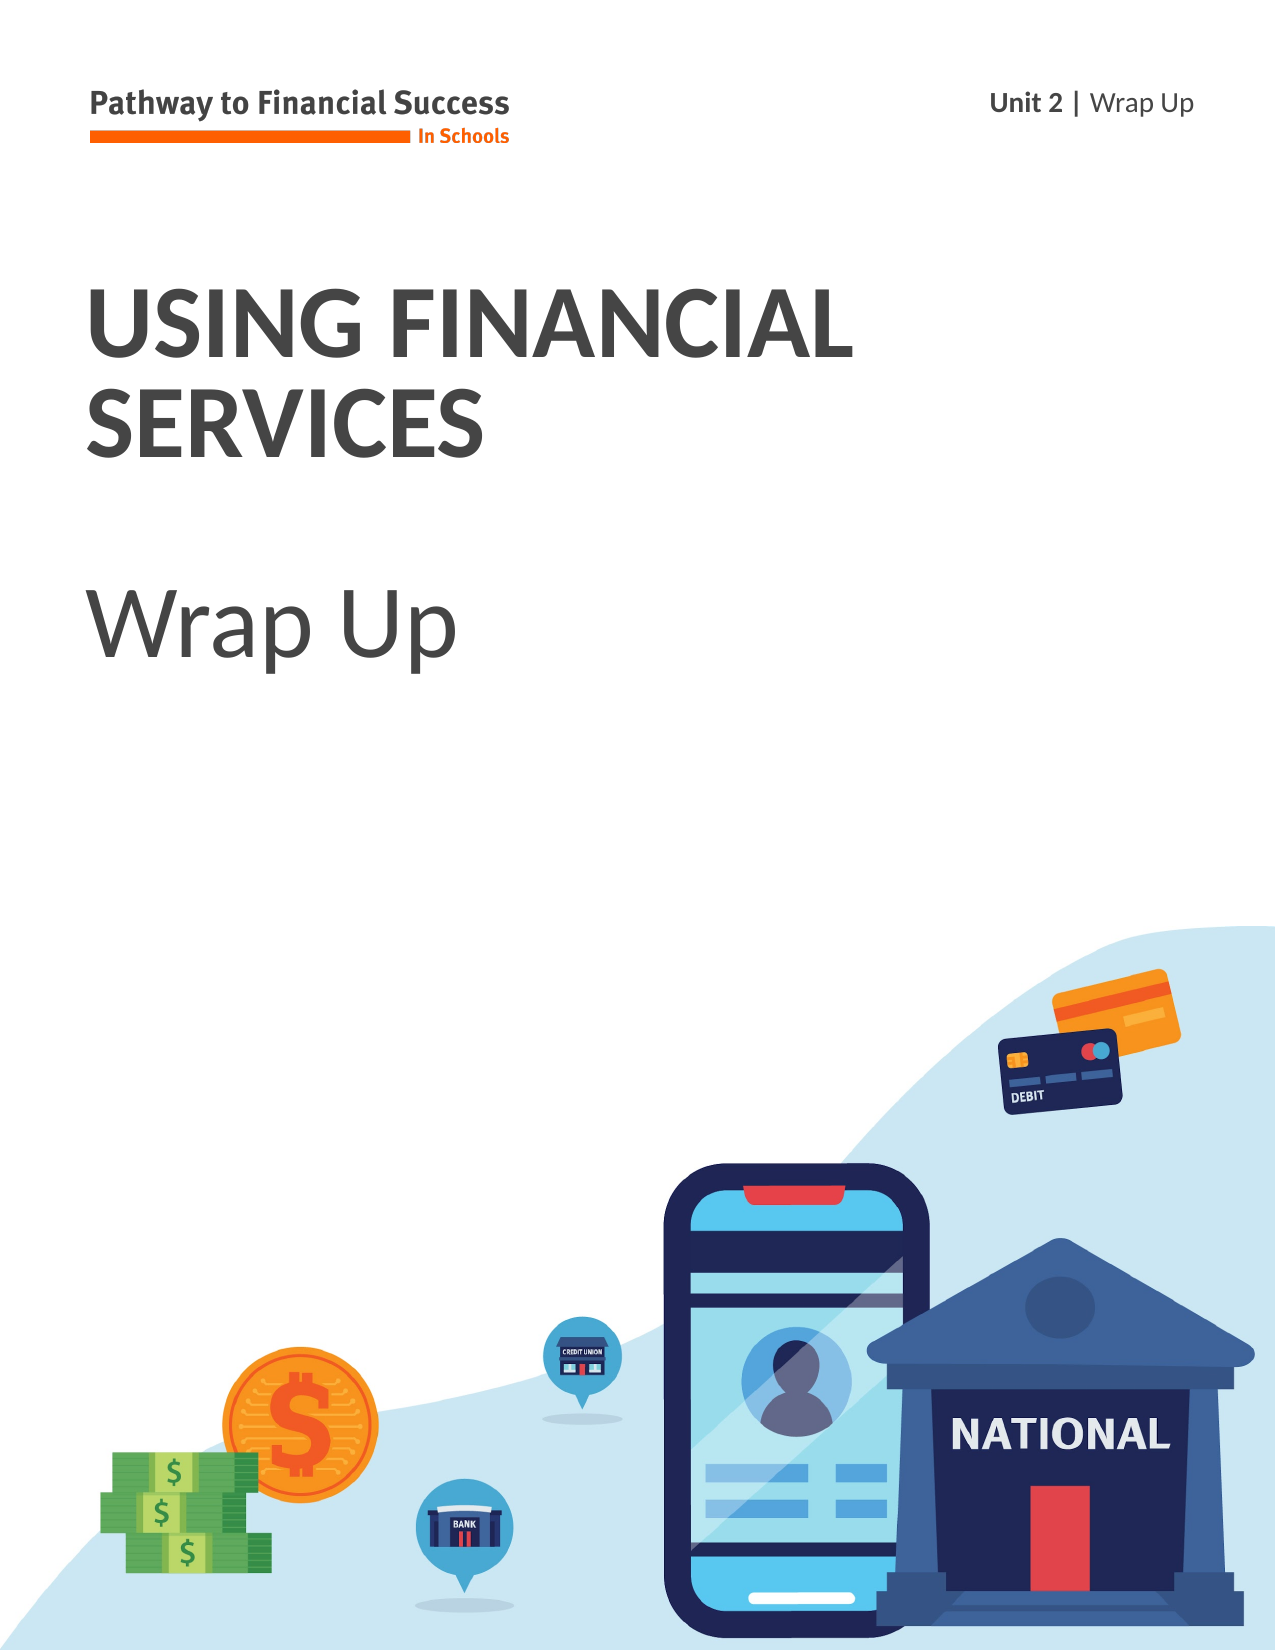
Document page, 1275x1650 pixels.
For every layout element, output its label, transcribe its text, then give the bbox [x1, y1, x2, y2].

picture [90, 89, 509, 143]
picture [0, 926, 1275, 1650]
title USING FINANCIAL SERVICES Wrap Up [85, 277, 1173, 532]
